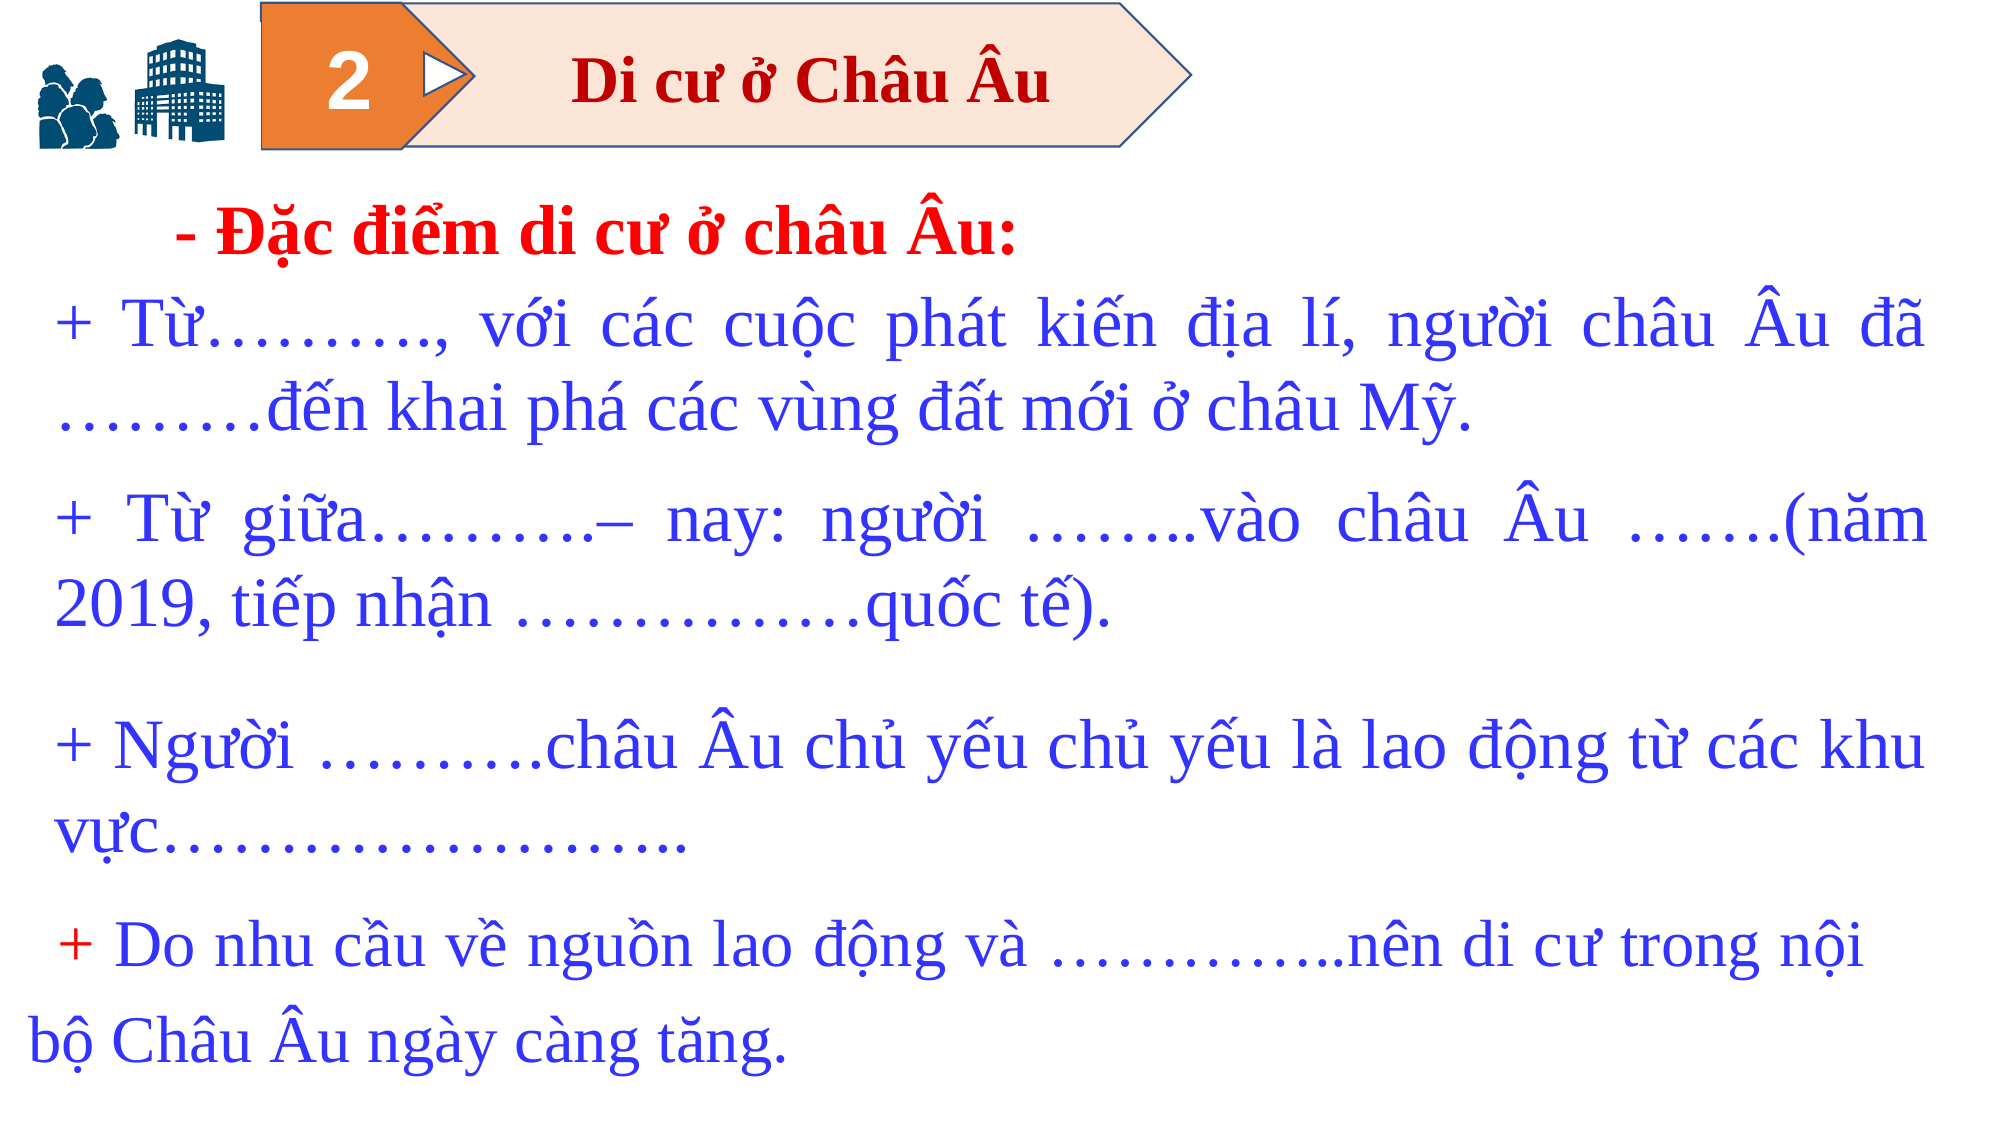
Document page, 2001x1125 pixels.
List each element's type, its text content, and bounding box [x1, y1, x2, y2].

text_box + Từ giữa……….– nay: người ……..vào châu Âu …….(năm 2019, tiếp nhận ……………quốc tế). [39, 463, 1944, 648]
text_box + Từ………., với các cuộc phát kiến địa lí, người châu Âu đã ………đến khai phá các vùng đất mới ở châu Mỹ. [39, 267, 1944, 453]
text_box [278, 3, 1192, 147]
picture [0, 22, 261, 169]
text_box + Do nhu cầu về nguồn lao động và …………..nên di cư trong nội bộ Châu Âu ngày càng tăng. [13, 876, 1881, 1084]
text_box + Người ……….châu Âu chủ yếu chủ yếu là lao động từ các khu vực………………….. [39, 689, 1944, 875]
text_box - Đặc điểm di cư ở châu Âu: [159, 176, 2000, 277]
text_box 2 [259, 1, 406, 151]
